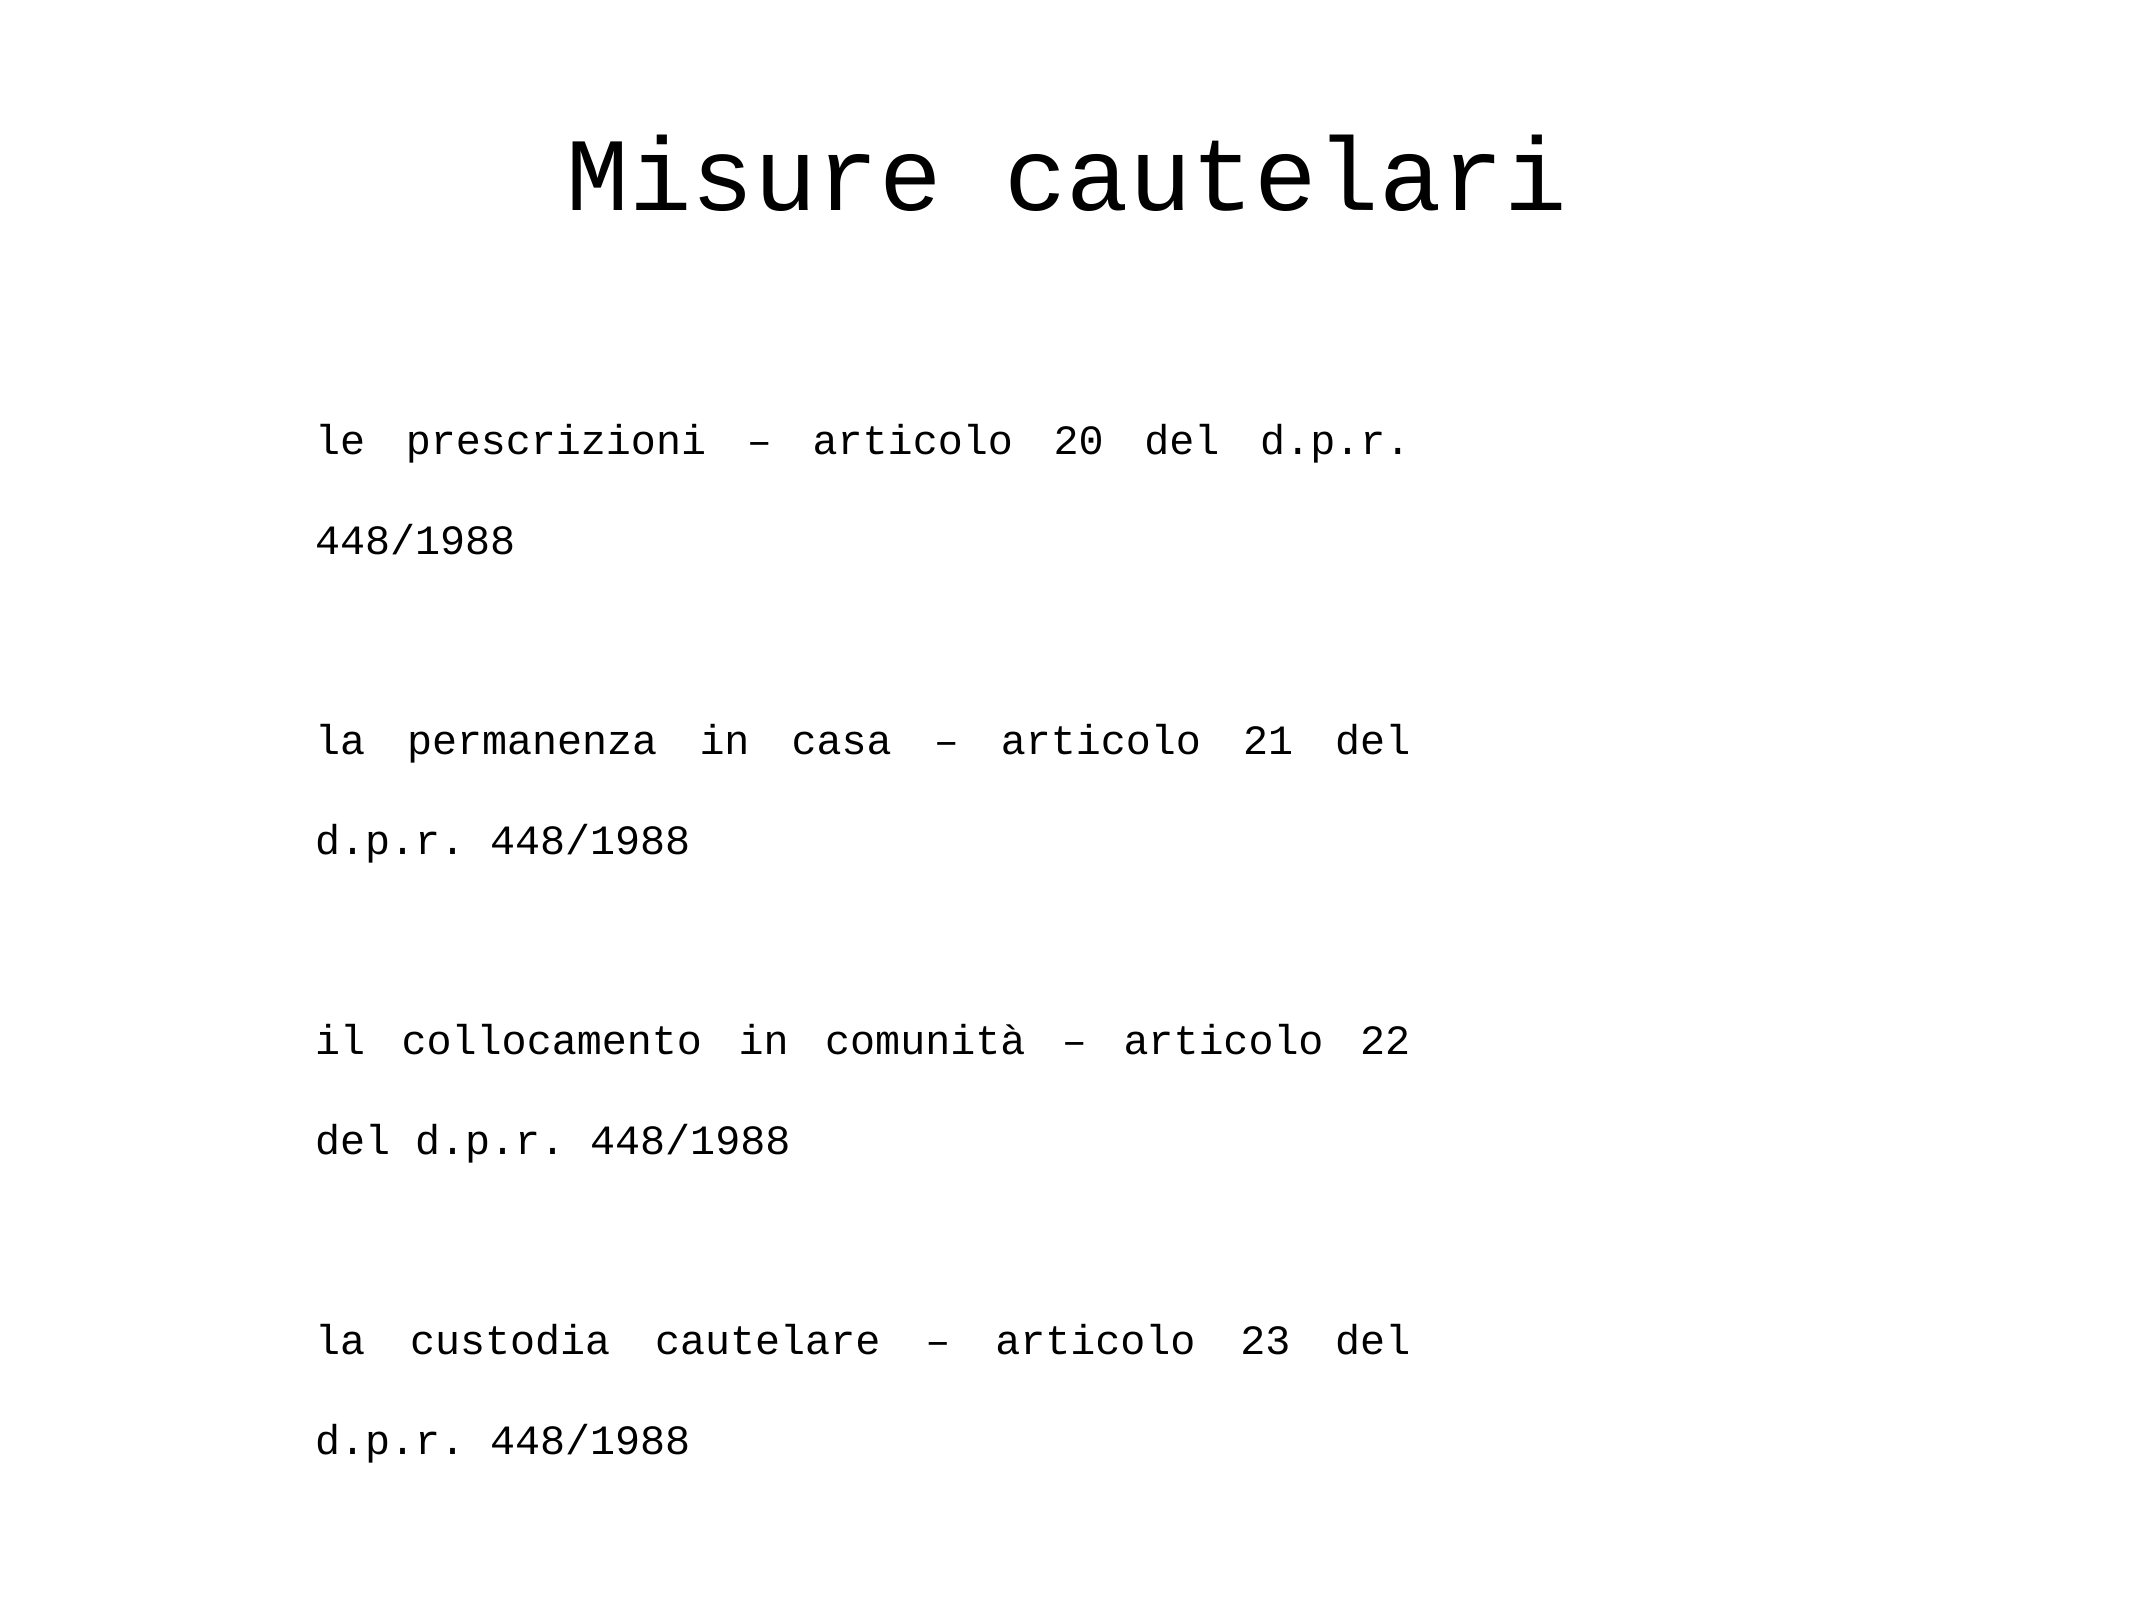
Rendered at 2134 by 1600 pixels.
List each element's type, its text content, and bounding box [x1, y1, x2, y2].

title Misure cautelari [155, 0, 1978, 347]
text_box le prescrizioni – articolo 20 del d.p.r. 448/1988 la permanenza in casa – articolo 21 del d.p.r. 448/1988 il collocamento in comunità – articolo 22 del d.p.r. 448/1988 la custodia cautelare – articolo 23 del d.p.r. 448/1988 [306, 354, 1419, 1472]
